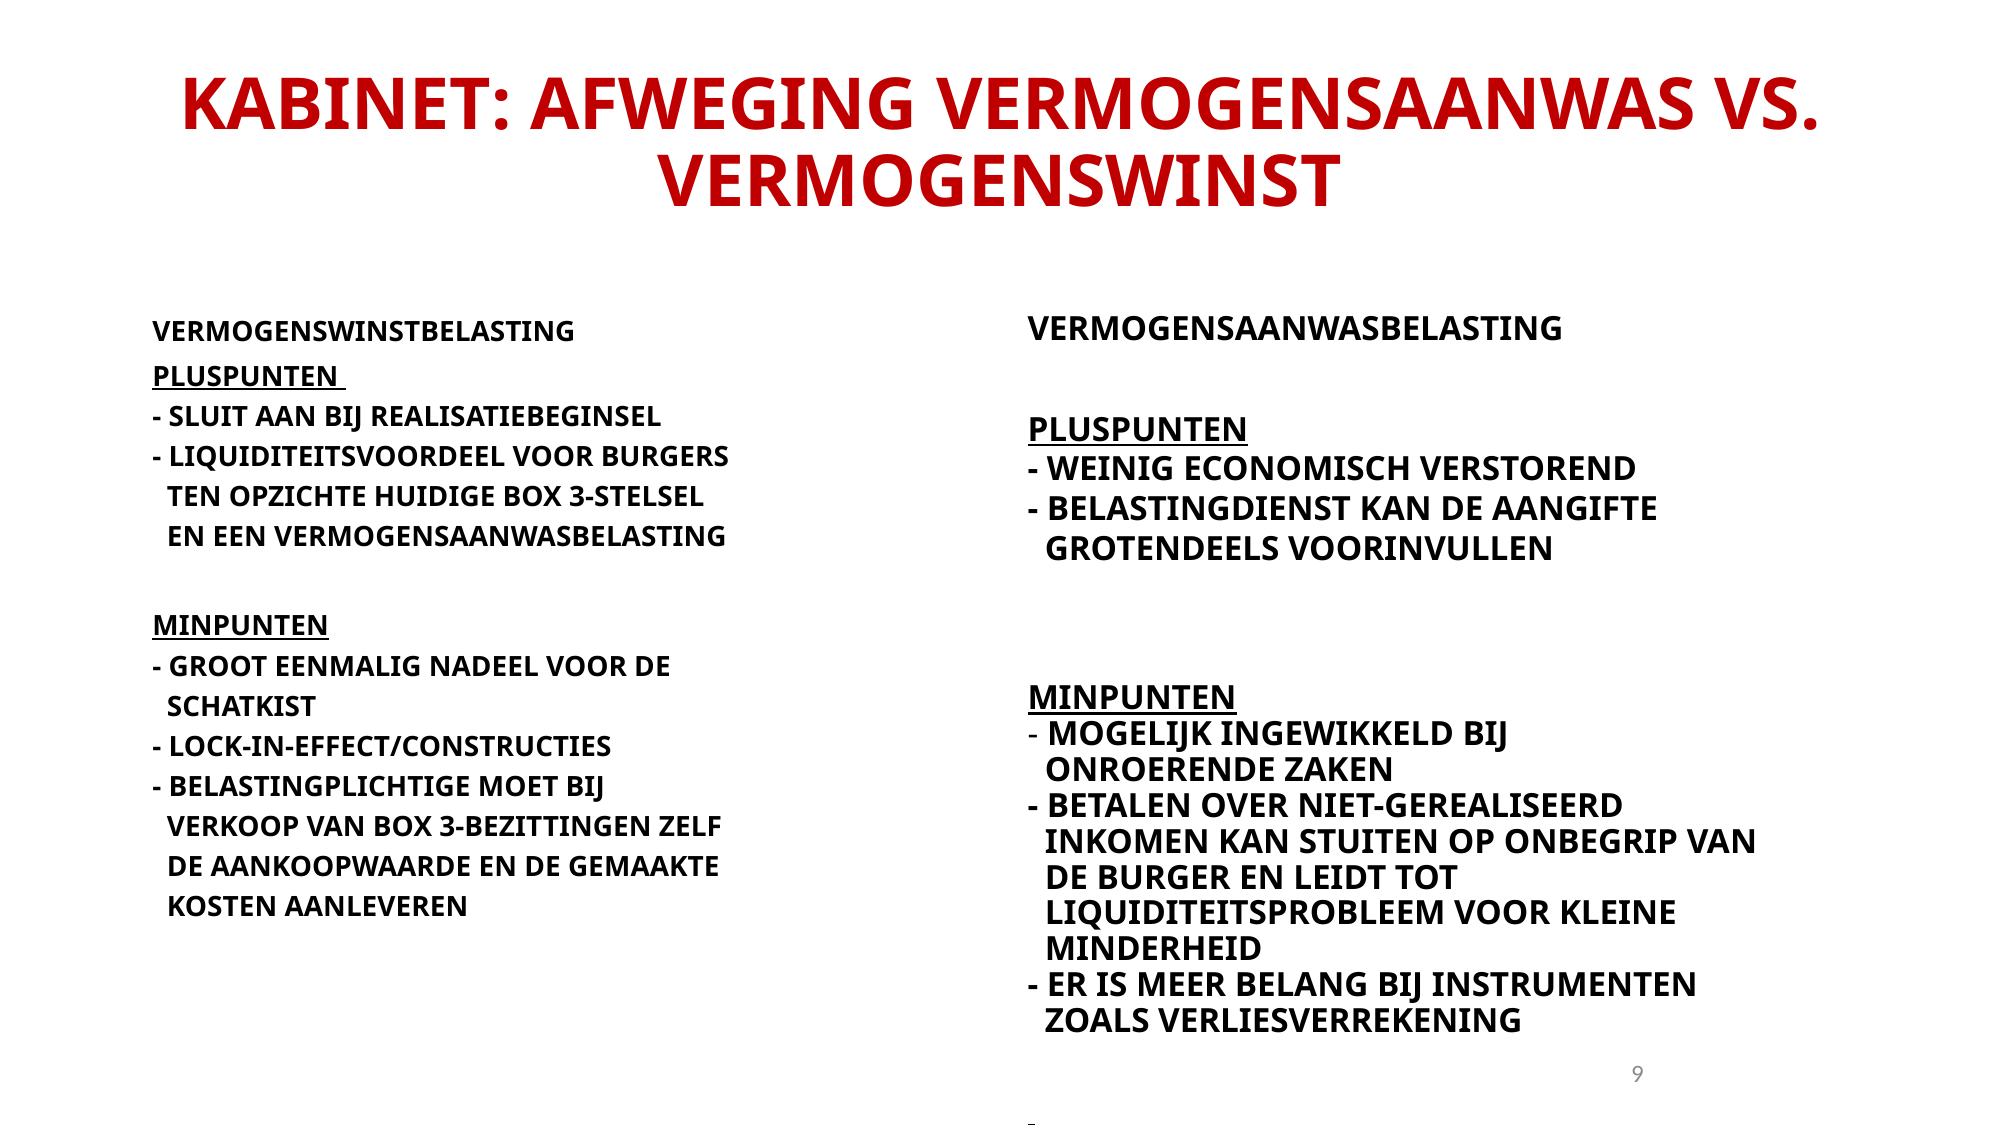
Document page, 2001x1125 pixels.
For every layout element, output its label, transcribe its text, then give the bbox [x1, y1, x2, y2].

title KABINET: AFWEGING VERMOGENSAANWAS VS. VERMOGENSWINST [137, 35, 1863, 254]
list VERMOGENSAANWASBELASTING PLUSPUNTEN - WEINIG ECONOMISCH VERSTOREND - BELASTINGDIENST KAN DE AANGIFTE GROTENDEELS VOORINVULLEN MINPUNTEN - MOGELIJK INGEWIKKELD BIJ ONROERENDE ZAKEN - BETALEN OVER NIET-GEREALISEERD INKOMEN KAN STUITEN OP ONBEGRIP VAN DE BURGER EN LEIDT TOT LIQUIDITEITSPROBLEEM VOOR KLEINE MINDERHEID - ER IS MEER BELANG BIJ INSTRUMENTEN ZOALS VERLIESVERREKENING [1012, 299, 1890, 1014]
list VERMOGENSWINSTBELASTING PLUSPUNTEN - SLUIT AAN BIJ REALISATIEBEGINSEL - LIQUIDITEITSVOORDEEL VOOR BURGERS TEN OPZICHTE HUIDIGE BOX 3-STELSEL EN EEN VERMOGENSAANWASBELASTING MINPUNTEN - GROOT EENMALIG NADEEL VOOR DE SCHATKIST - LOCK-IN-EFFECT/CONSTRUCTIES - BELASTINGPLICHTIGE MOET BIJ VERKOOP VAN BOX 3-BEZITTINGEN ZELF DE AANKOOPWAARDE EN DE GEMAAKTE KOSTEN AANLEVEREN [137, 299, 988, 1014]
slide_number 9 [1412, 1042, 1863, 1103]
